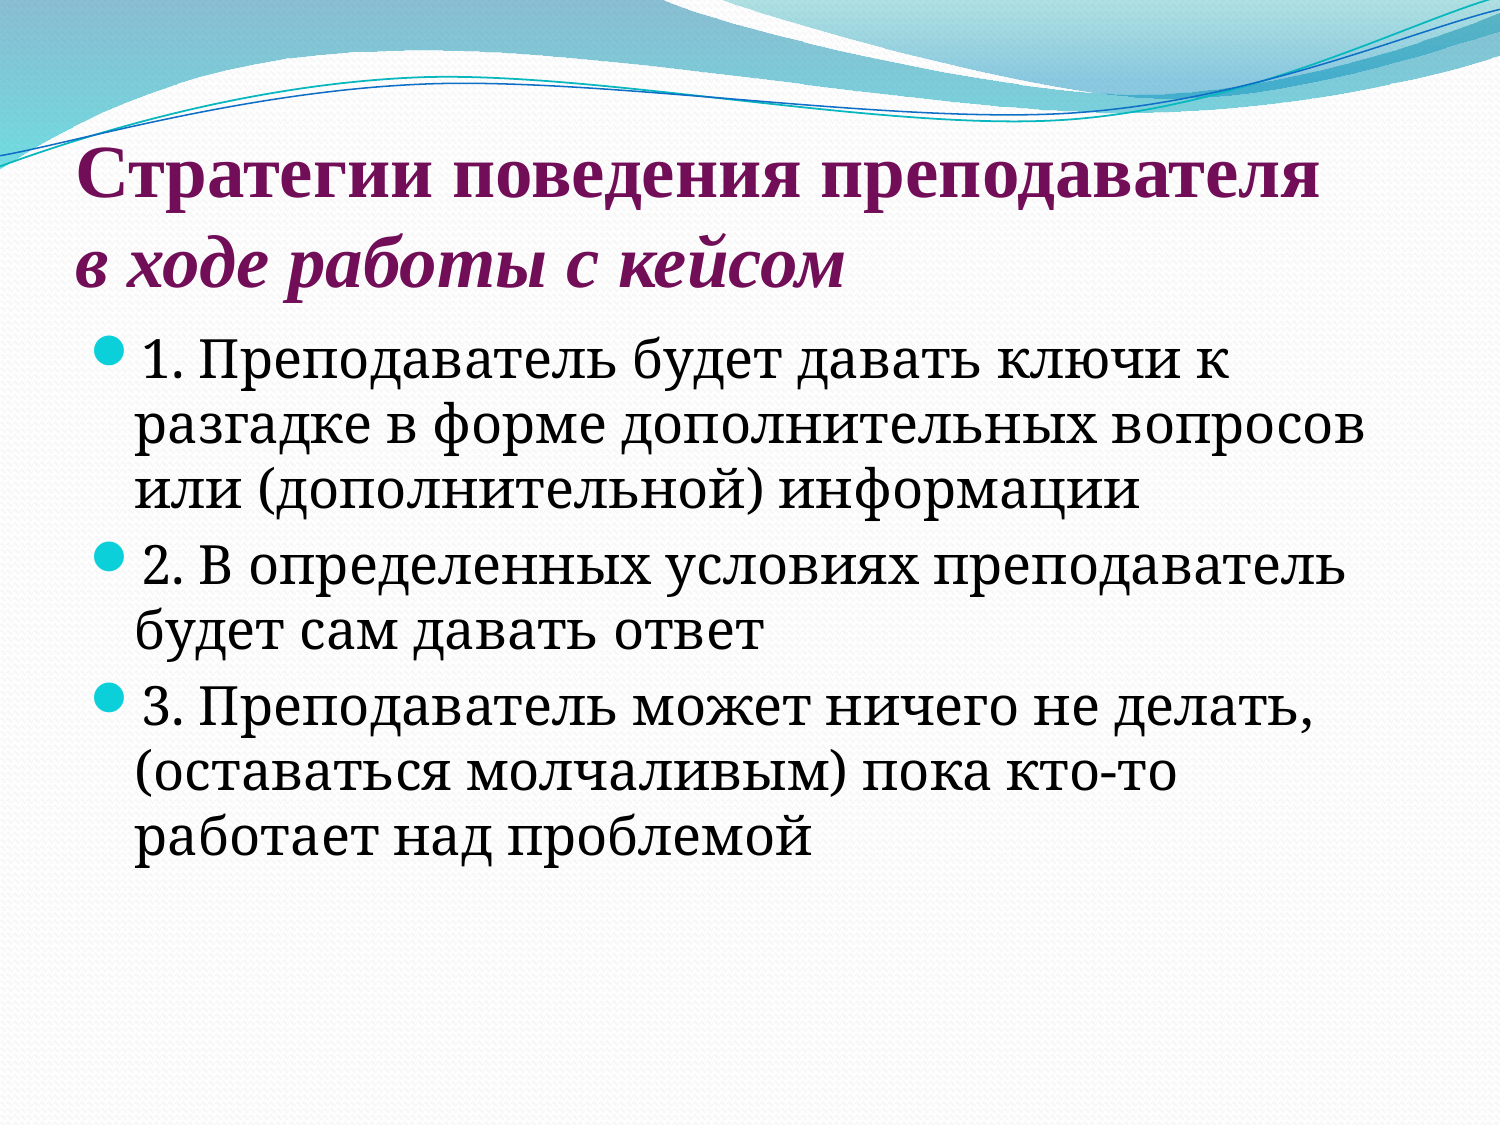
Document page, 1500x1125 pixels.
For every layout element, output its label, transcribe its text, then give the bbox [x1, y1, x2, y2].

list 1. Преподаватель будет давать ключи к разгадке в форме дополнительных вопросов или (дополнительной) информации 2. В определенных условиях преподаватель будет сам давать ответ 3. Преподаватель может ничего не делать, (оставаться молчаливым) пока кто-то работает над проблемой [75, 317, 1425, 1038]
title Стратегии поведения преподавателя в ходе работы с кейсом [75, 115, 1425, 303]
